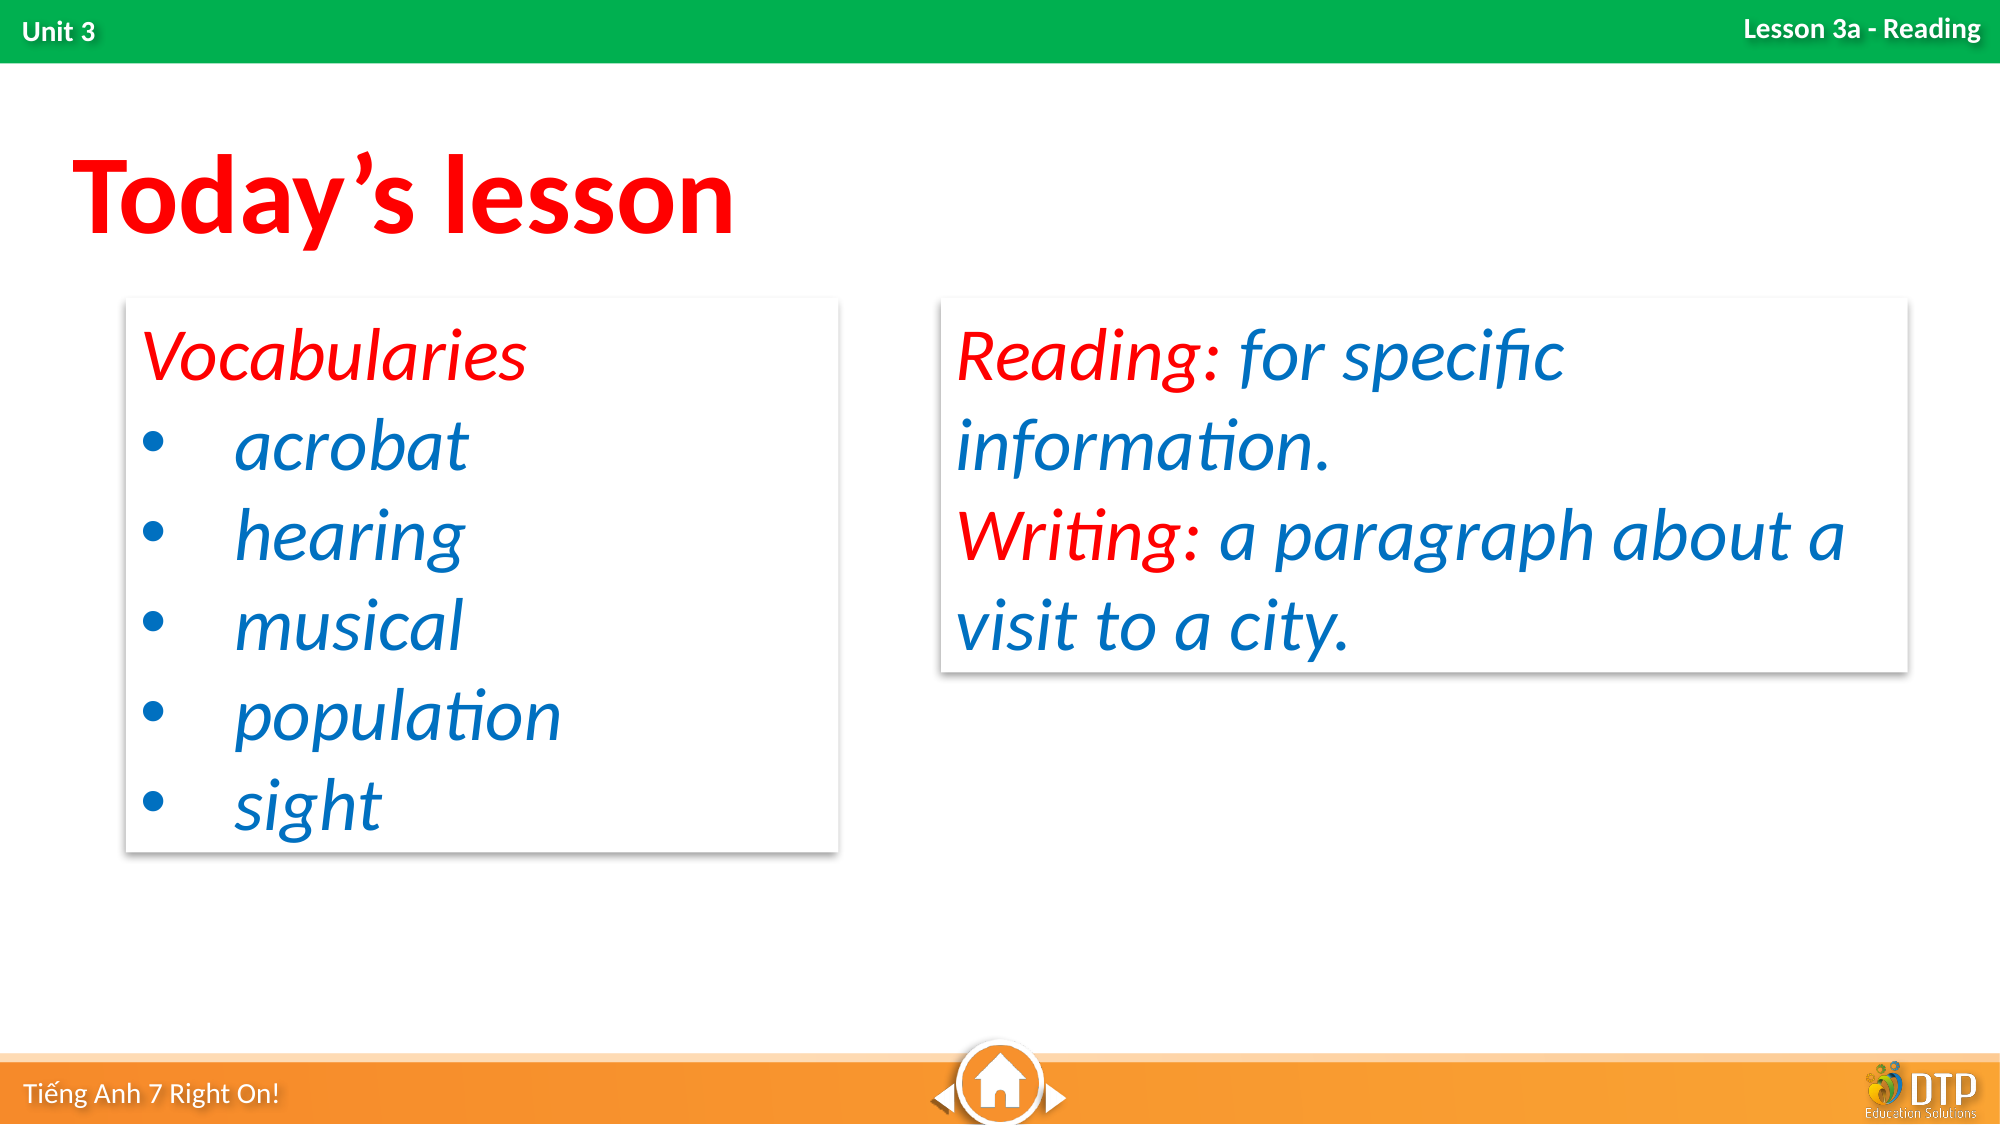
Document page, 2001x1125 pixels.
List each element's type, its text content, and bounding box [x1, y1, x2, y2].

text_box Reading: for specific information. Writing: a paragraph about a visit to a city. [941, 297, 1908, 673]
text_box Vocabularies acrobat hearing musical population sight [125, 297, 839, 853]
picture [0, 64, 2000, 1125]
text_box Today’s lesson [57, 113, 753, 264]
